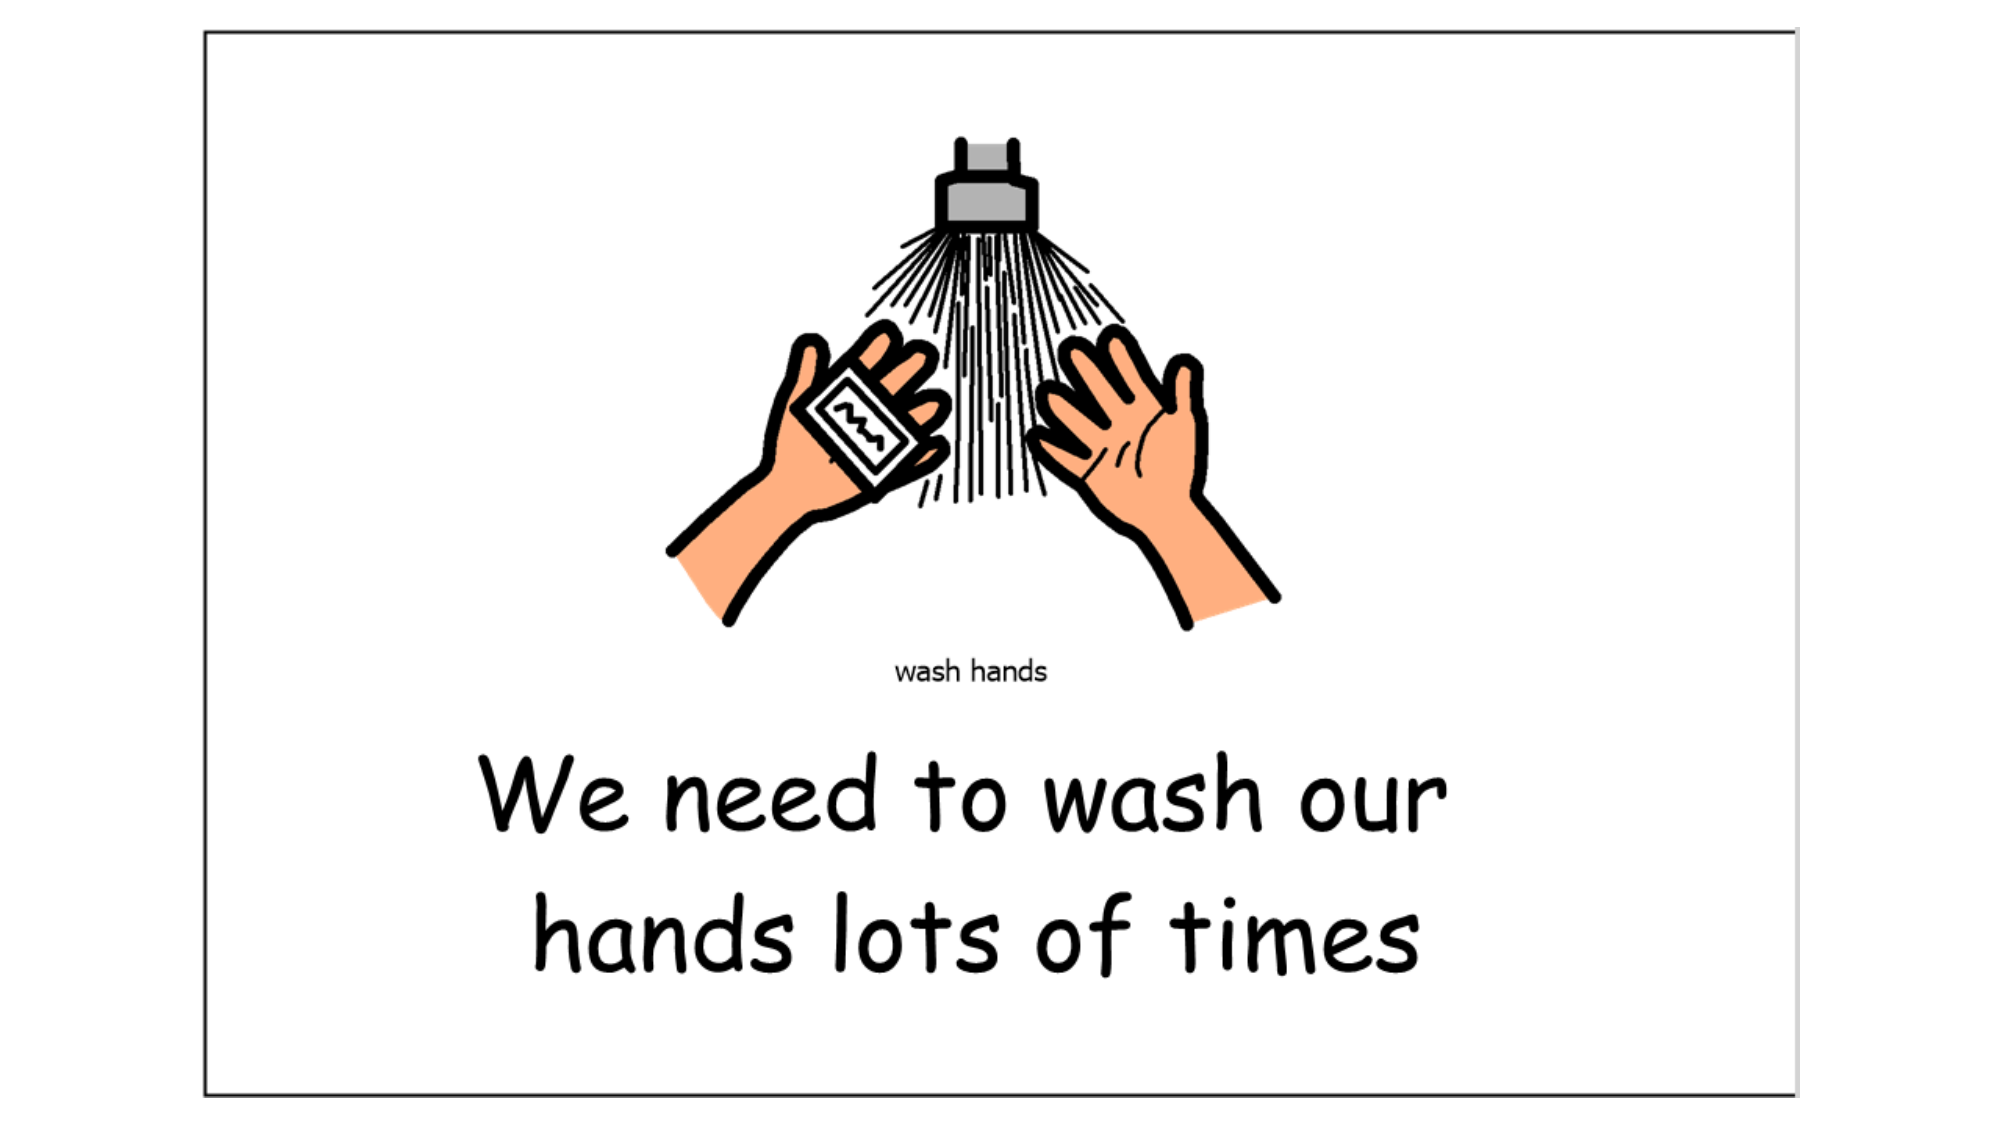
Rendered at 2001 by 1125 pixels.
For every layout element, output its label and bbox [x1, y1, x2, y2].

picture [200, 27, 1800, 1098]
